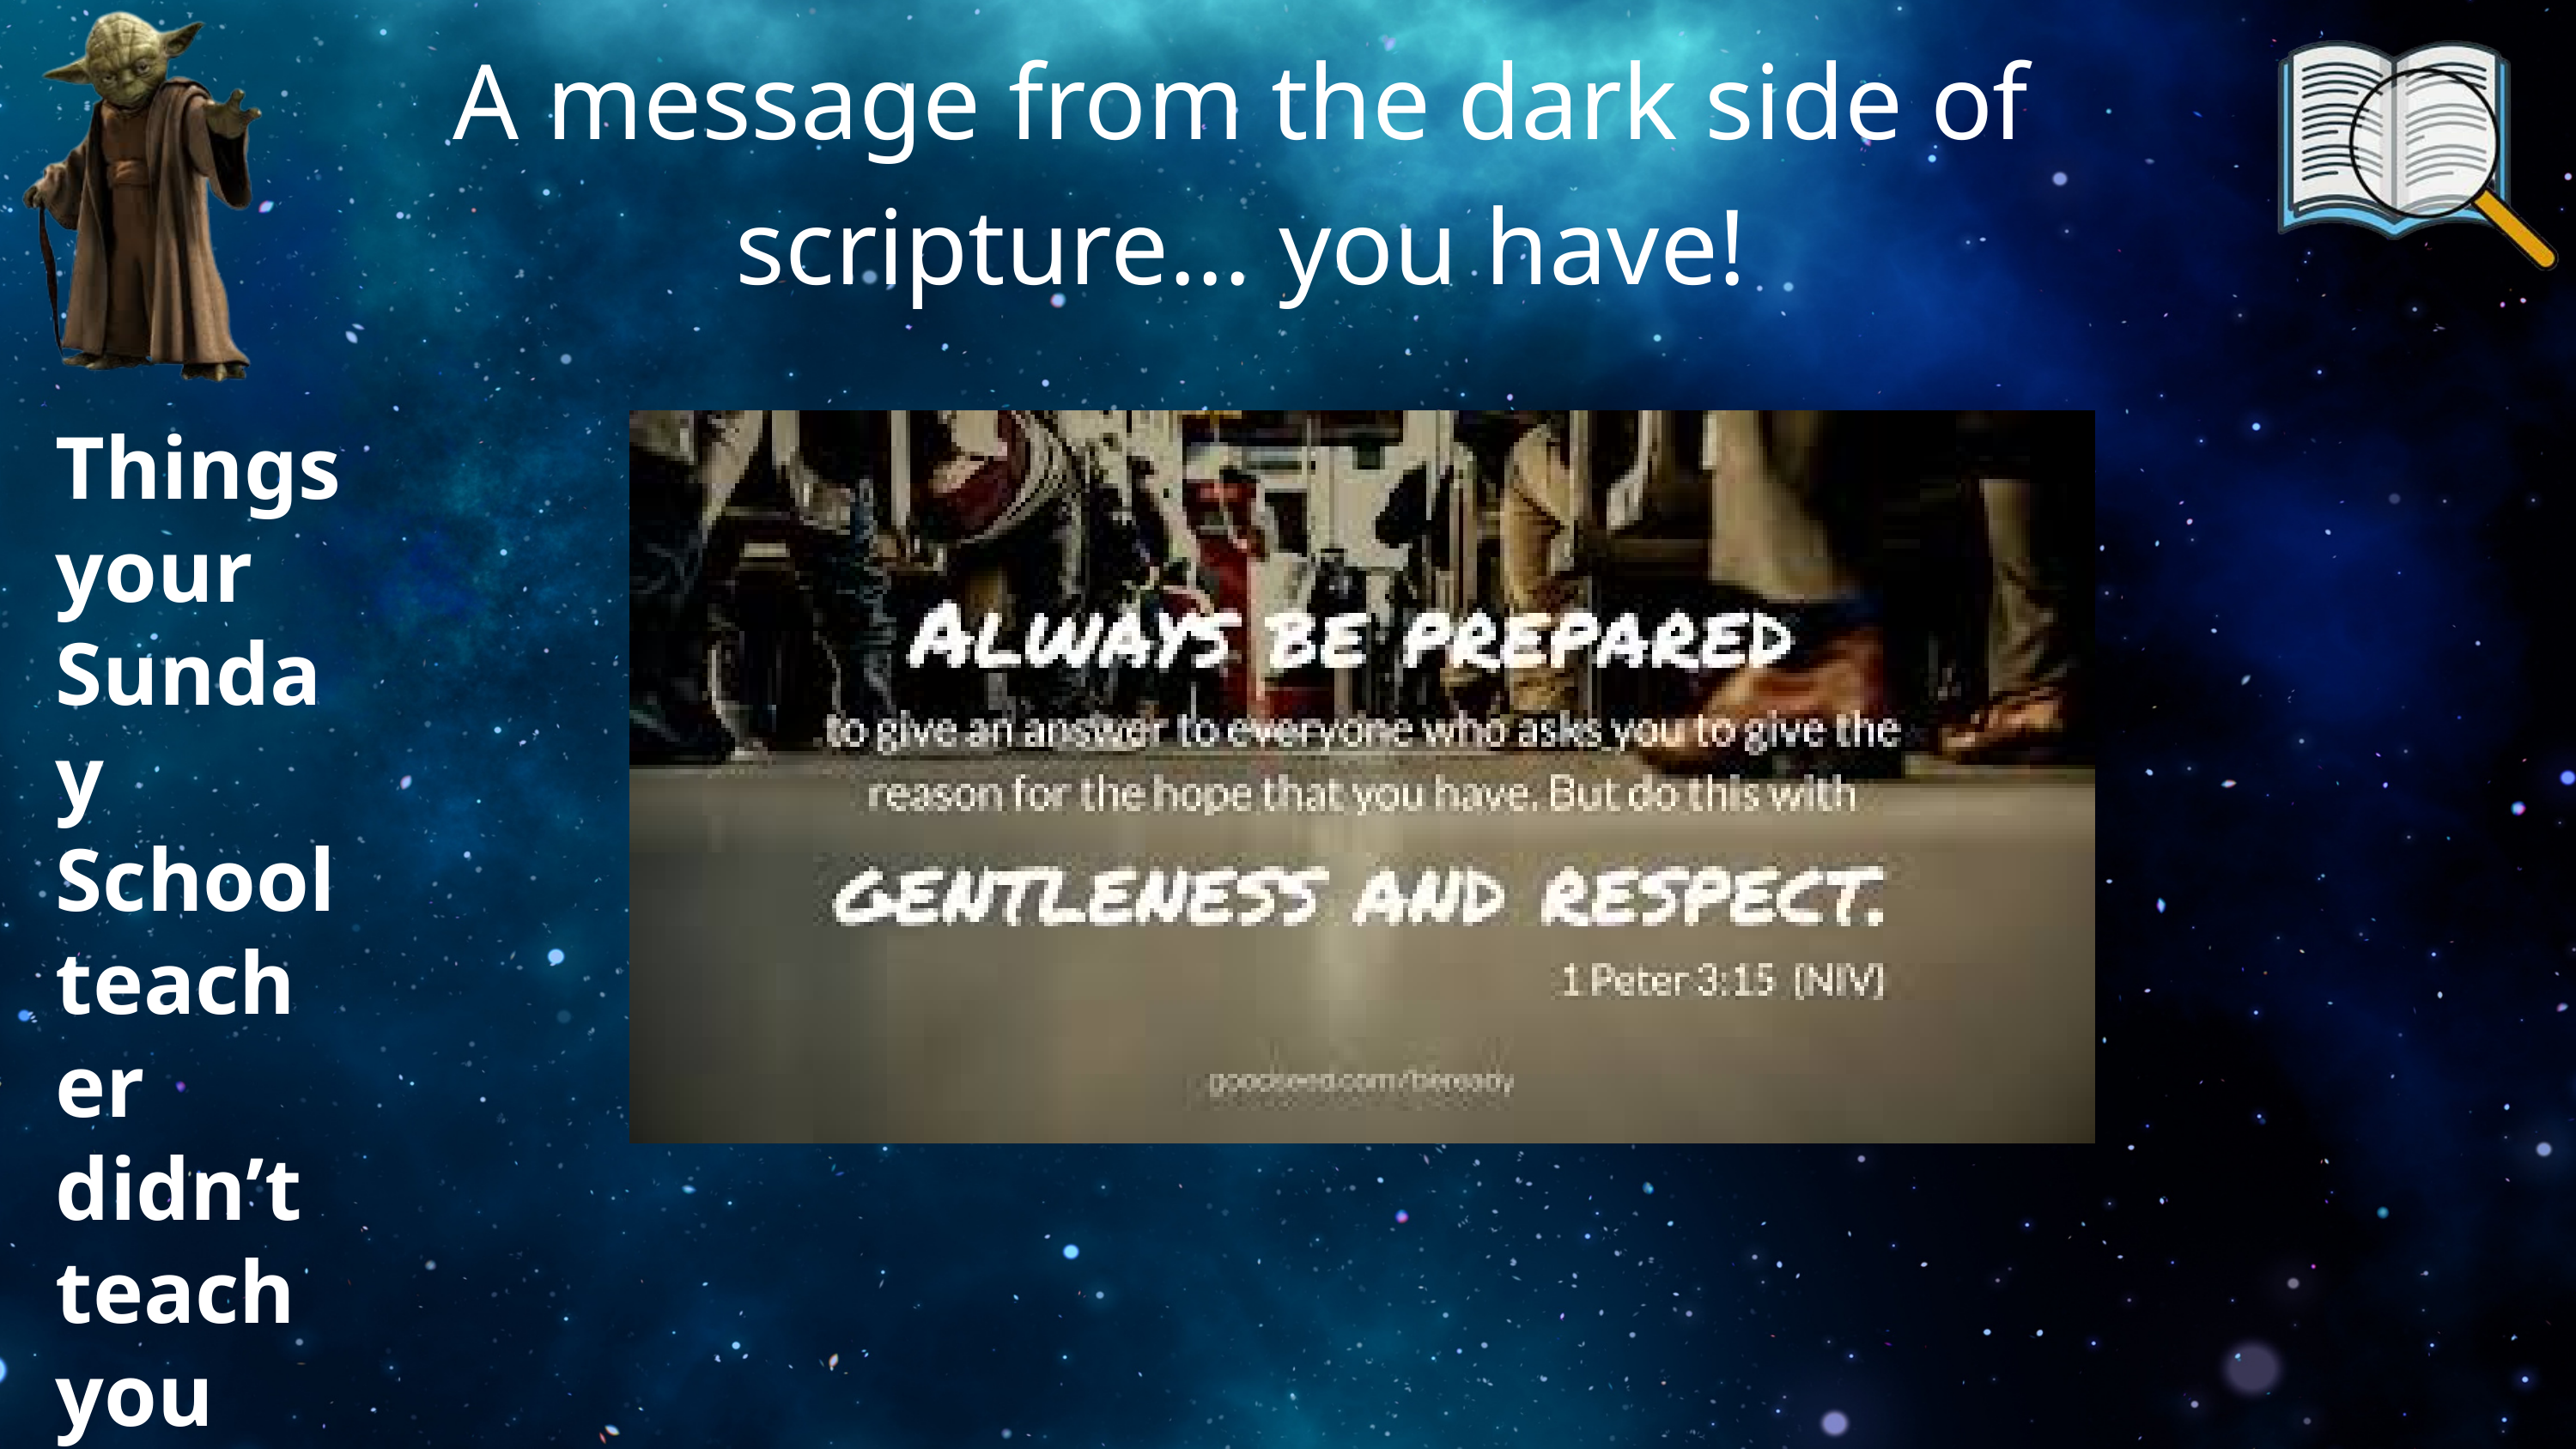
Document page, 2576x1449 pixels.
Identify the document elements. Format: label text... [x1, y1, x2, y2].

text_box [2262, 0, 2576, 314]
text_box Things your Sunday School teacher didn’t teach you [42, 407, 359, 1449]
text_box [0, 0, 2576, 1449]
text_box A message from the dark side of scripture... you have! [359, 15, 2124, 306]
picture [629, 410, 2095, 1143]
text_box [0, 0, 290, 387]
